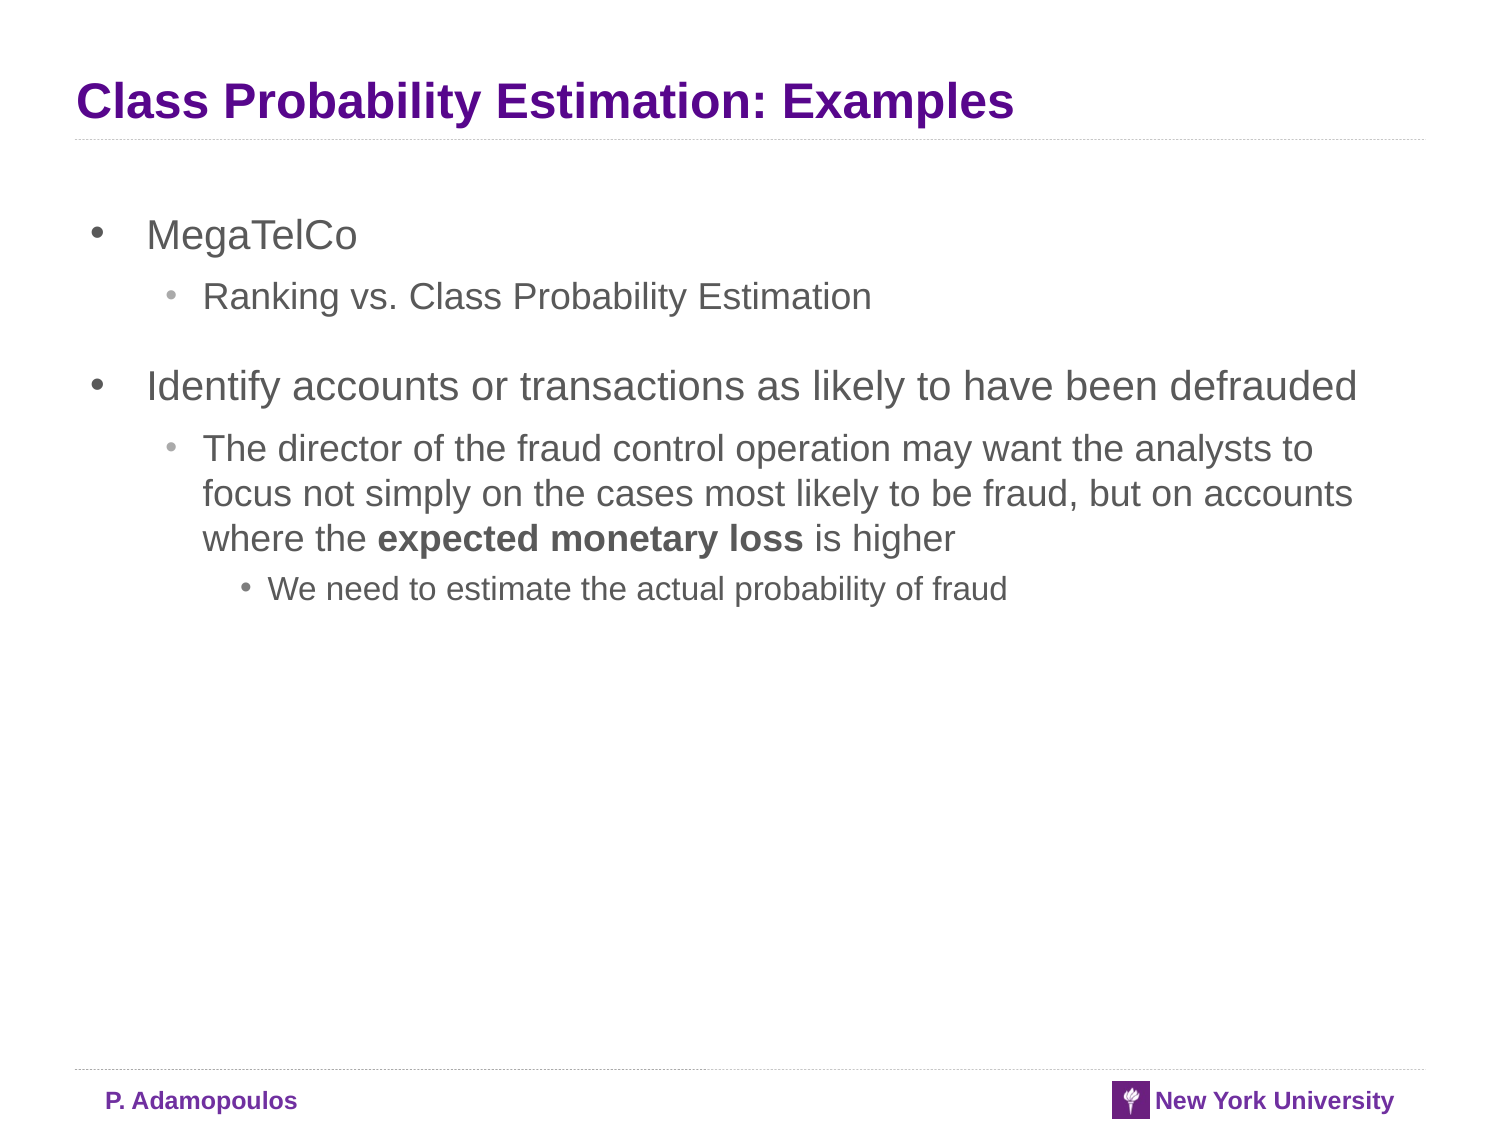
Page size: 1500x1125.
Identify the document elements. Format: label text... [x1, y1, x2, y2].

picture [1112, 1081, 1150, 1119]
title Class Probability Estimation: Examples [75, 59, 1424, 138]
list MegaTelCo Ranking vs. Class Probability Estimation Identify accounts or transactions as likely to have been defrauded The director of the fraud control operation may want the analysts to focus not simply on the cases most likely to be fraud, but on accounts where the expected monetary loss is higher We need to estimate the actual probability of fraud [74, 199, 1426, 1030]
